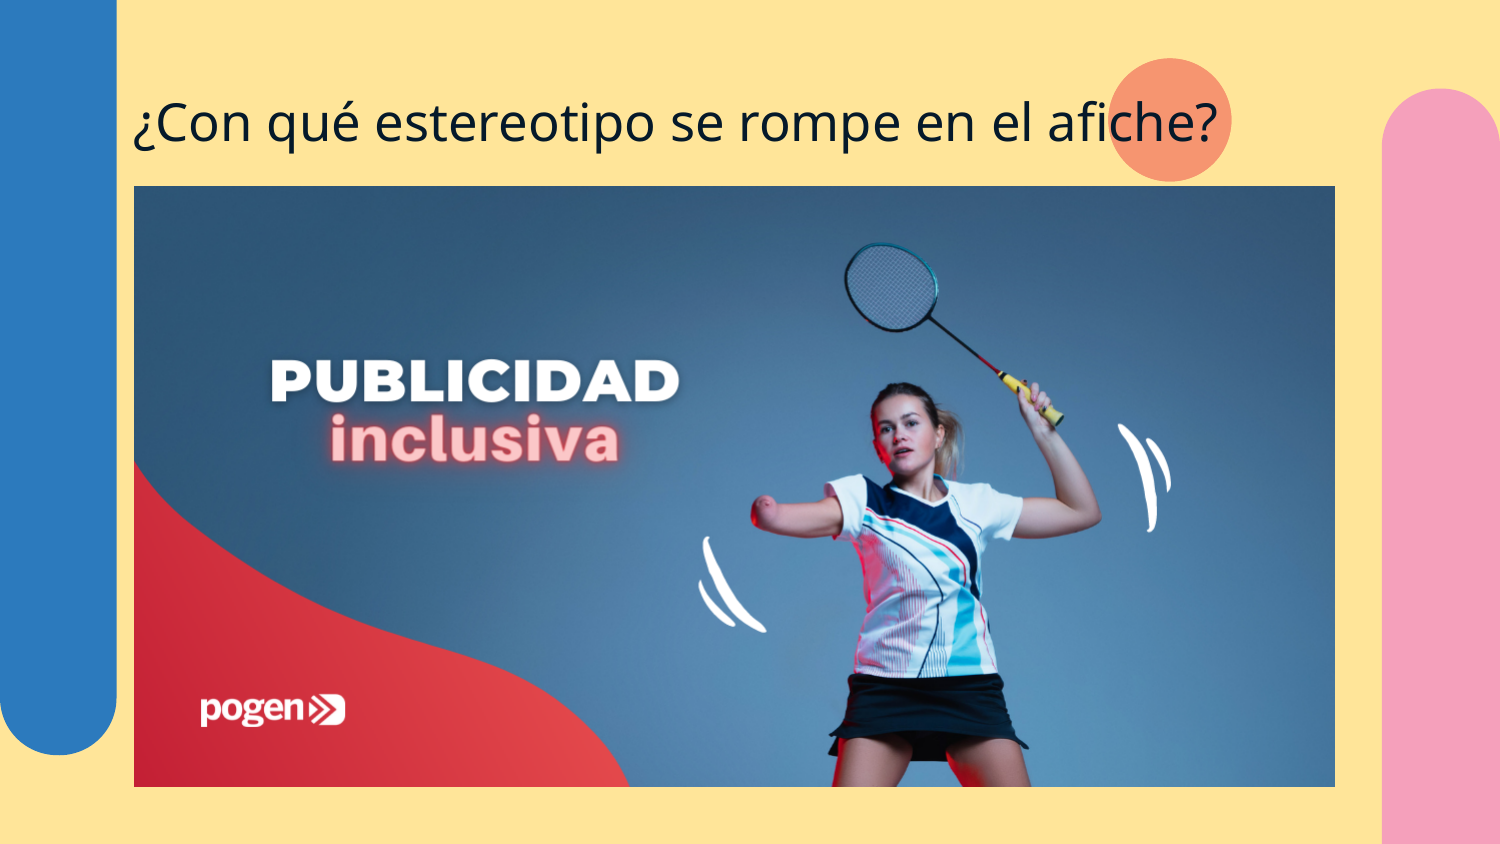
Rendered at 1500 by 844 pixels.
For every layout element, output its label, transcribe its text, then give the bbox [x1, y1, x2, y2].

title ¿Con qué estereotipo se rompe en el afiche? [118, 72, 1382, 167]
picture [133, 186, 1335, 787]
